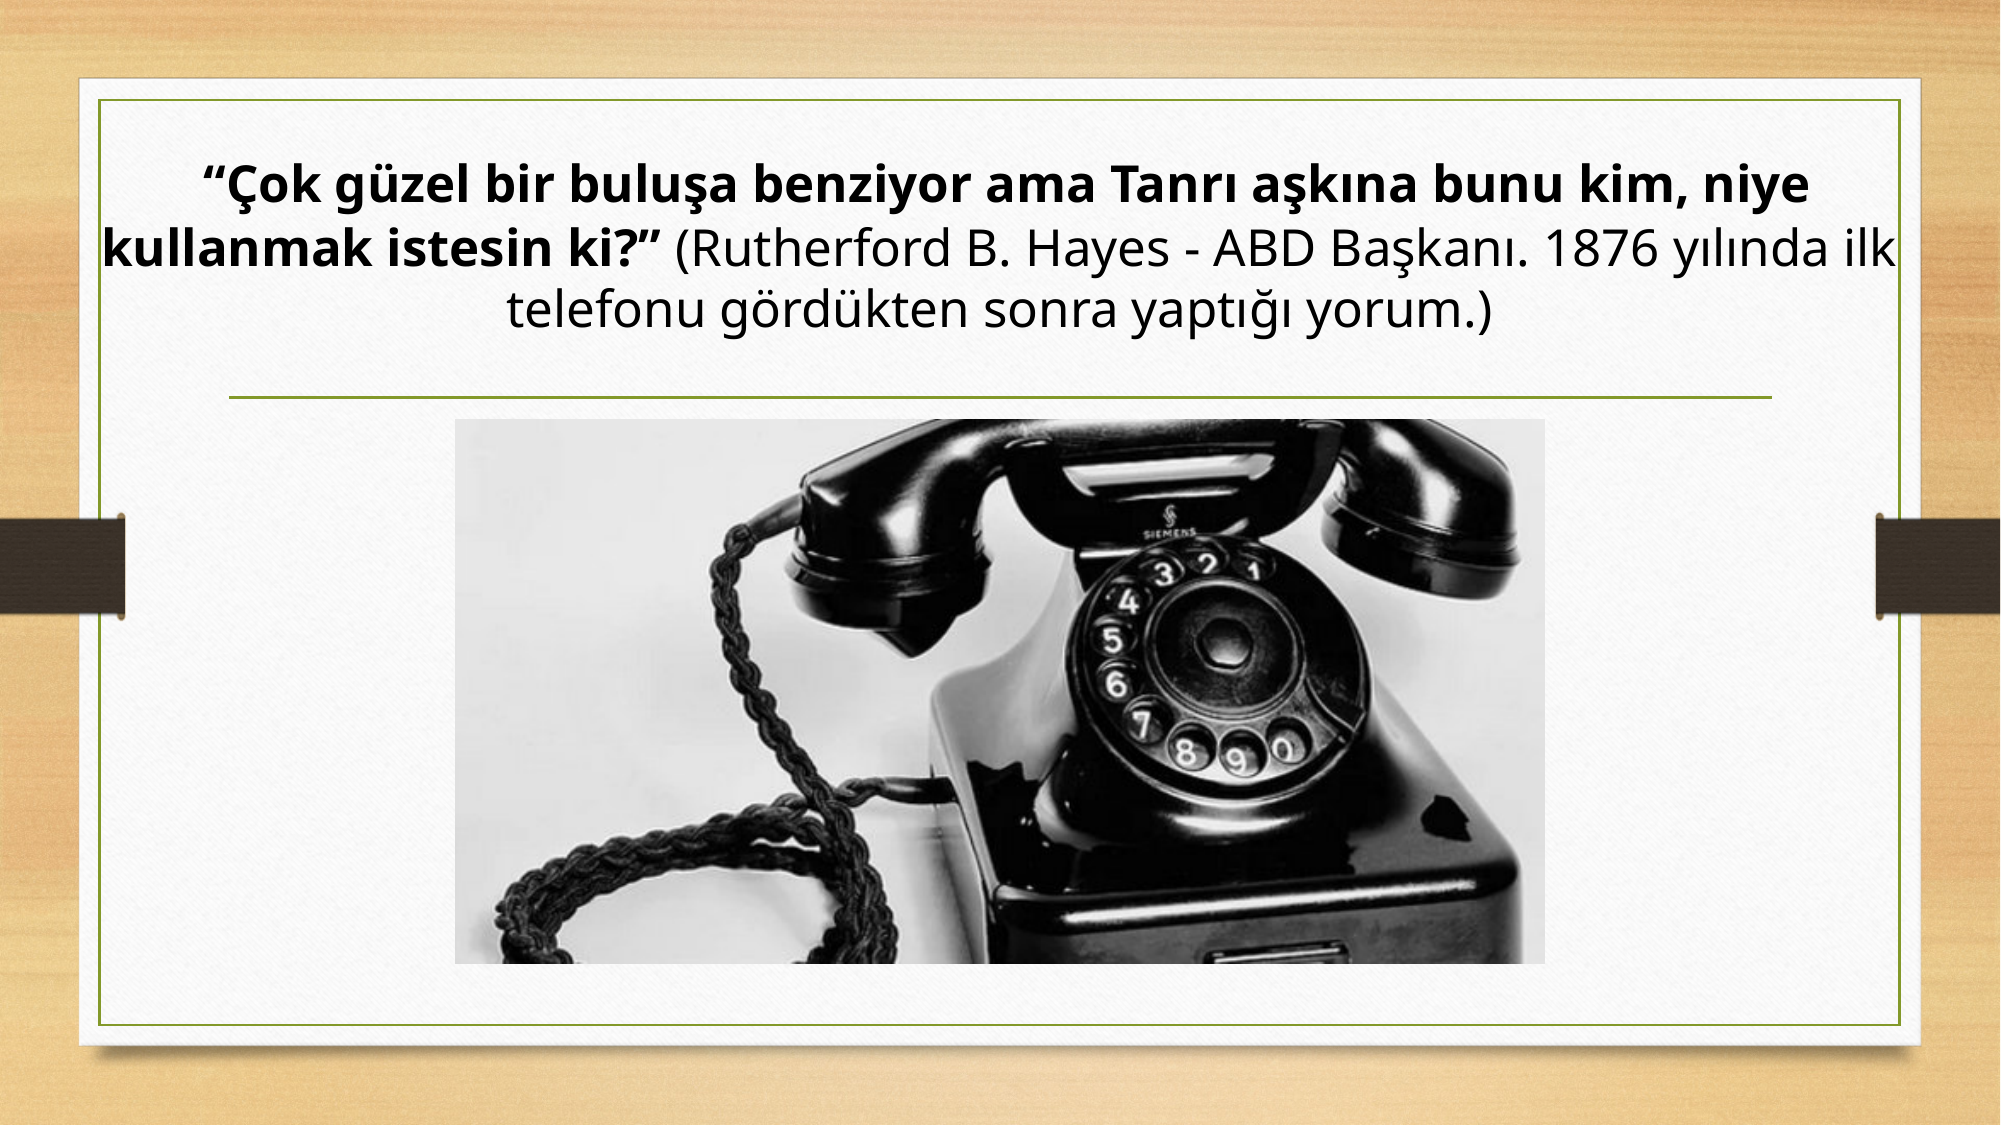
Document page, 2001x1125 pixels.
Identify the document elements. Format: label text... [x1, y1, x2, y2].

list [455, 419, 1545, 964]
title “Çok güzel bir buluşa benziyor ama Tanrı aşkına bunu kim, niye kullanmak istesin ki?” (Rutherford B. Hayes - ABD Başkanı. 1876 yılında ilk telefonu gördükten sonra yaptığı yorum.) [46, 132, 1954, 346]
picture [0, 0, 2001, 1125]
